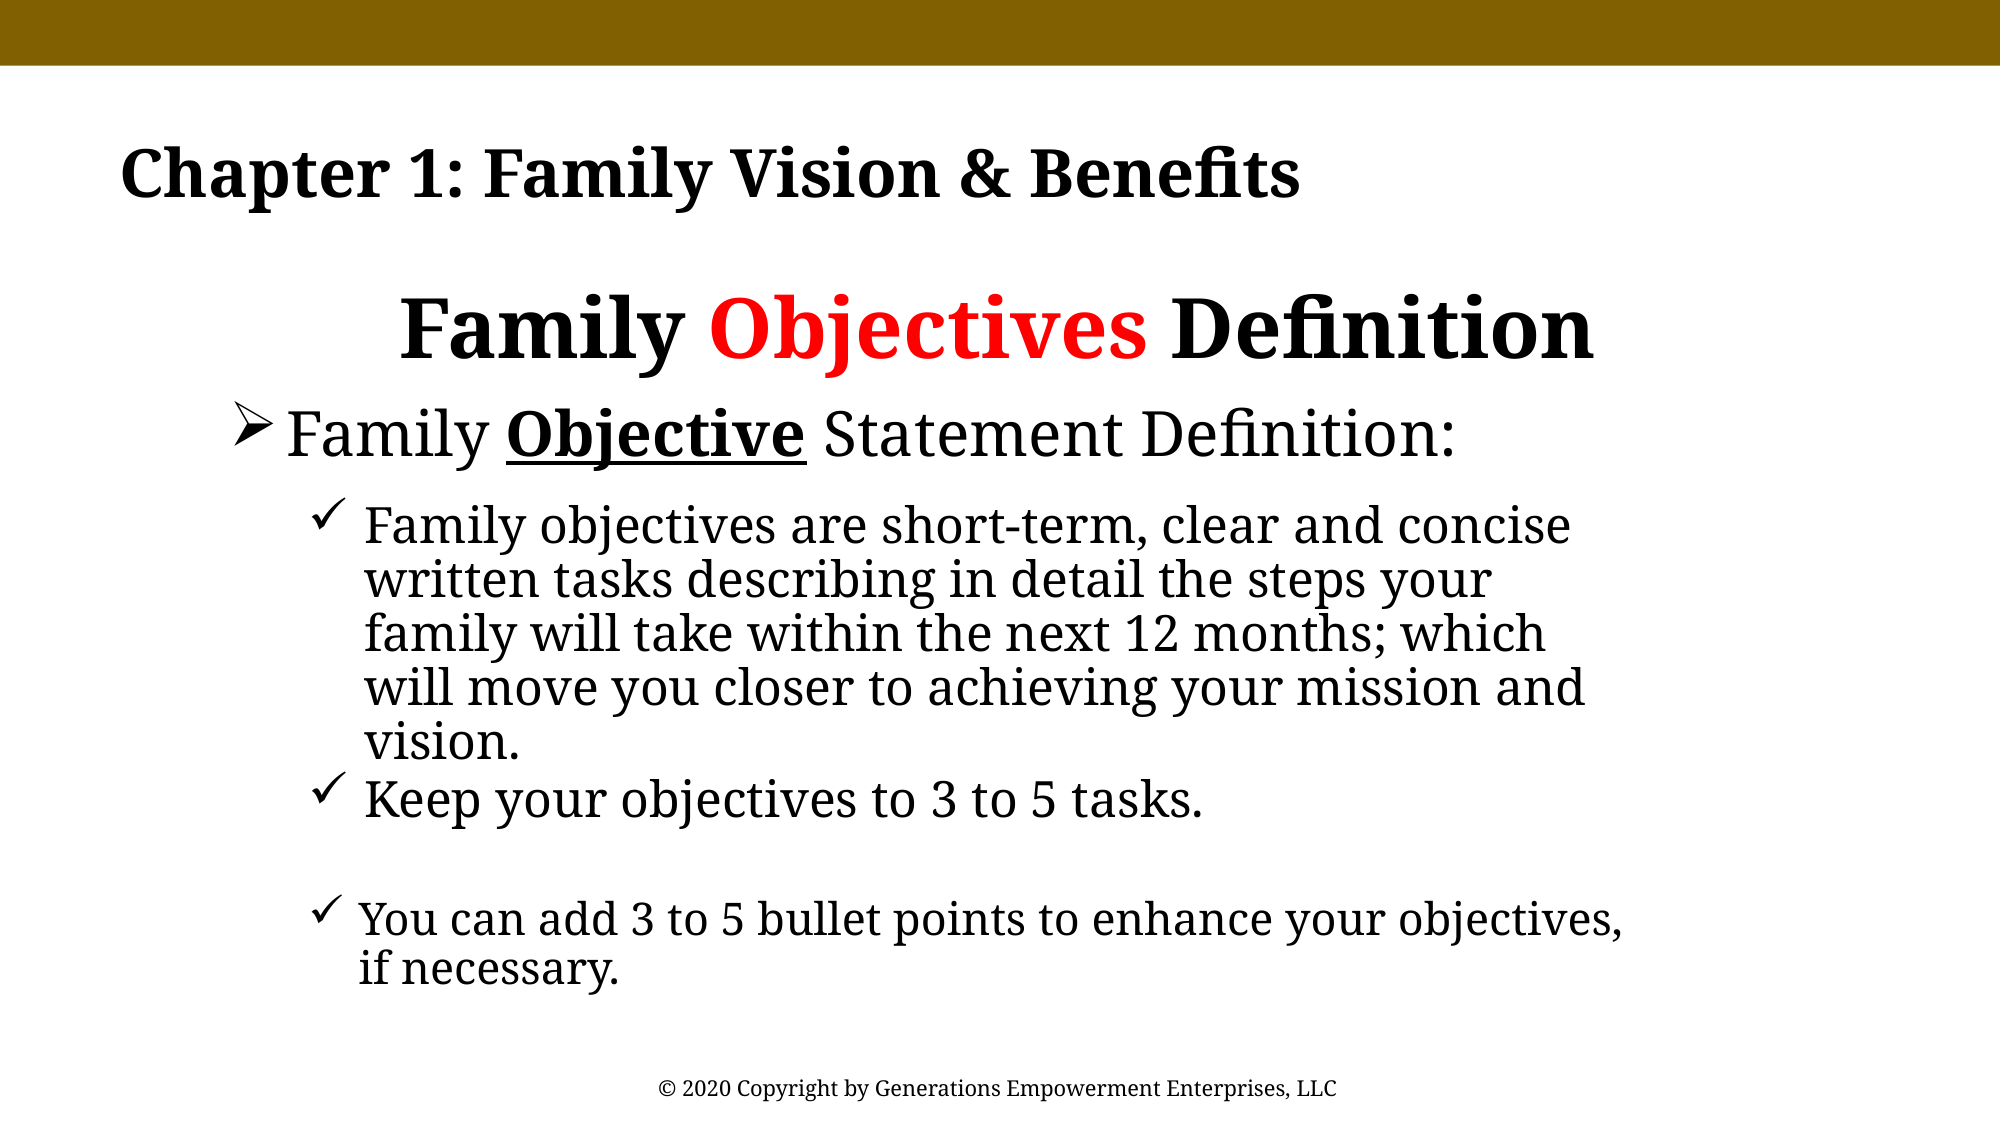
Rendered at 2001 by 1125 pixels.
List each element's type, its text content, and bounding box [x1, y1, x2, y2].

text_box © 2020 Copyright by Generations Empowerment Enterprises, LLC [395, 1067, 1601, 1109]
text_box Chapter 1: Family Vision & Benefits [104, 119, 1899, 220]
text_box Family Objective Statement Definition: [214, 394, 1897, 489]
text_box You can add 3 to 5 bullet points to enhance your objectives, if necessary. [293, 889, 1660, 1002]
text_box Family Objectives Definition [245, 268, 1750, 362]
text_box Keep your objectives to 3 to 5 tasks. [293, 766, 1660, 879]
text_box Family objectives are short-term, clear and concise written tasks describing in detail the steps your family will take within the next 12 months; which will move you closer to achieving your mission and vision. [292, 492, 1645, 767]
text_box [0, 0, 2000, 66]
